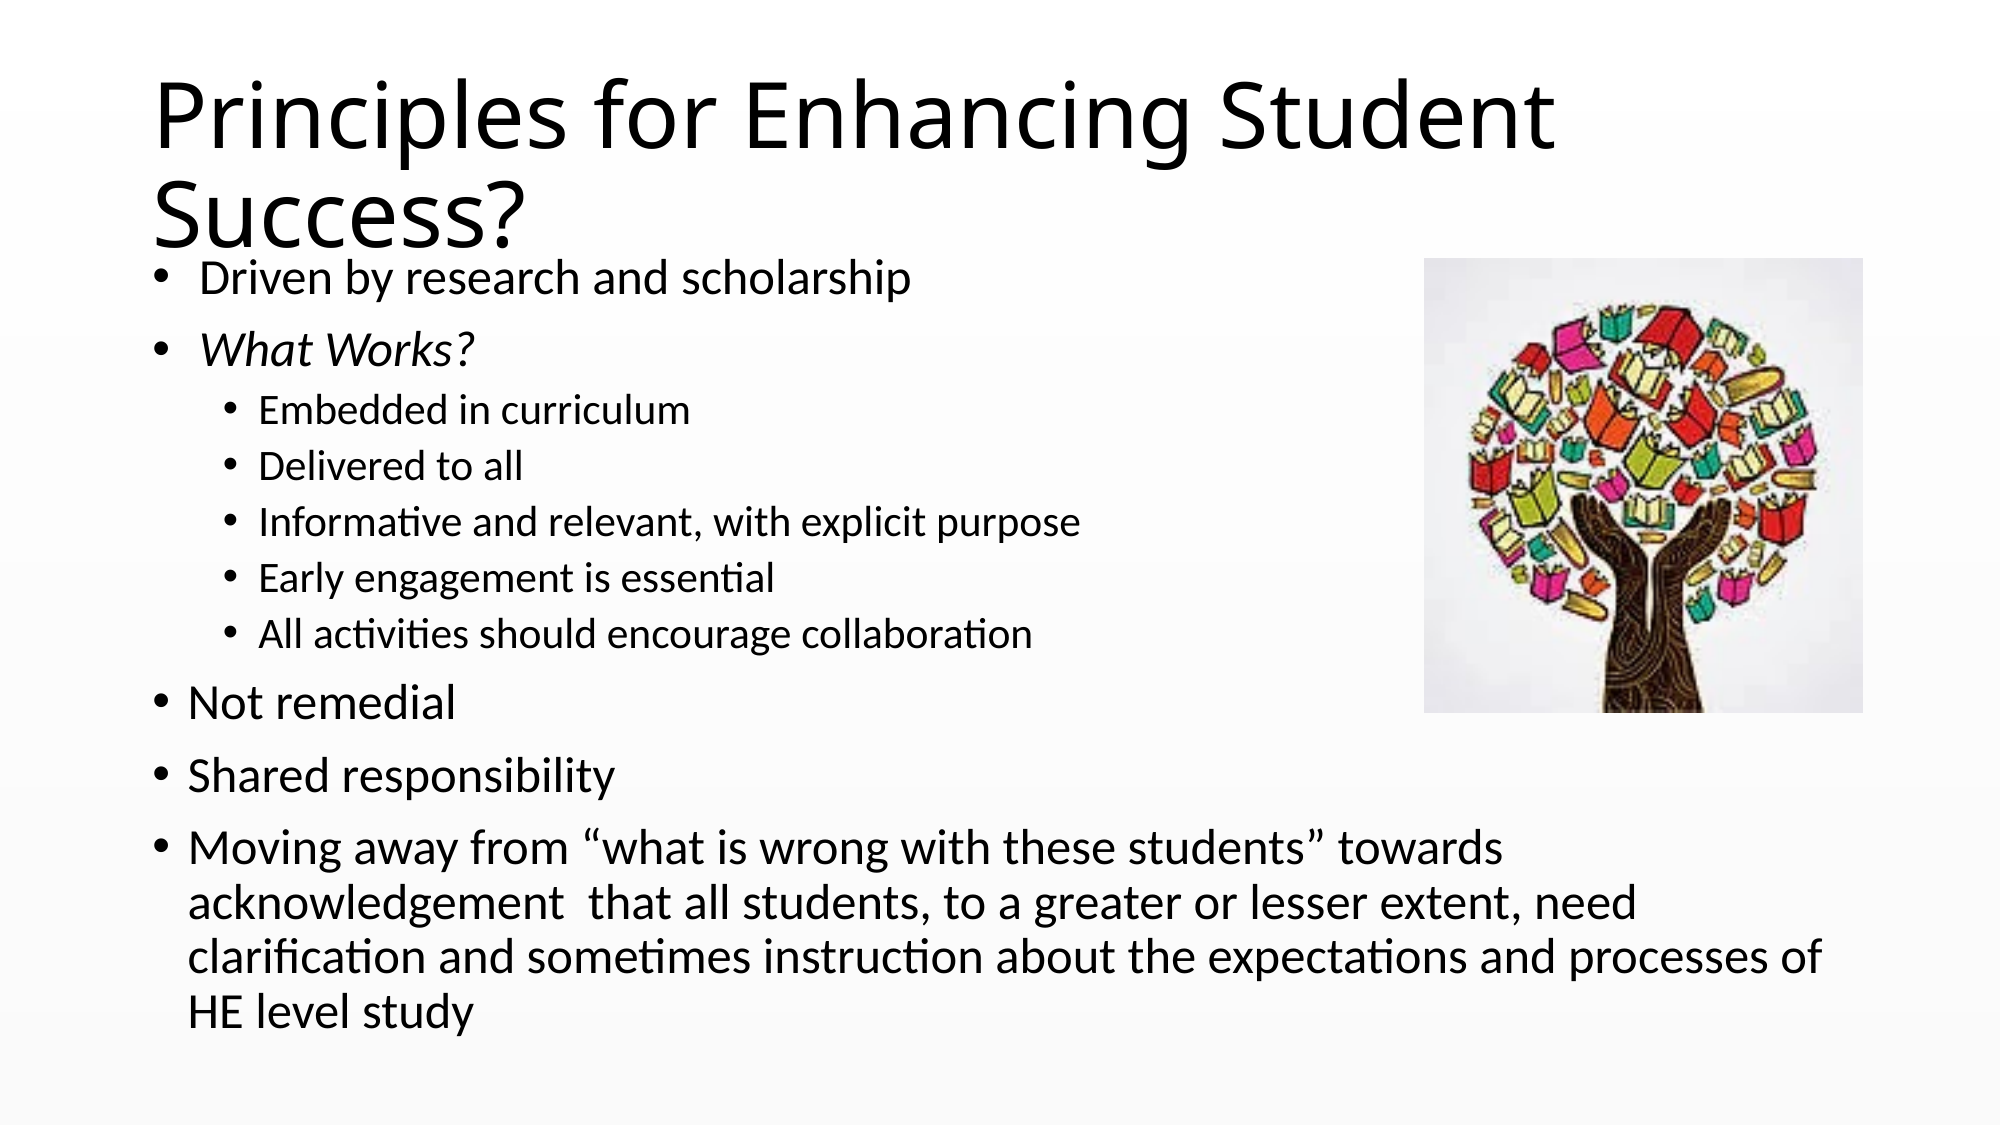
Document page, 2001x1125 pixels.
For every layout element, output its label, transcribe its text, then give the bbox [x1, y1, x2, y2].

list Driven by research and scholarship What Works? Embedded in curriculum Delivered to all Informative and relevant, with explicit purpose Early engagement is essential All activities should encourage collaboration Not remedial Shared responsibility Moving away from “what is wrong with these students” towards acknowledgement that all students, to a greater or lesser extent, need clarification and sometimes instruction about the expectations and processes of HE level study [137, 242, 1863, 1094]
title Principles for Enhancing Student Success? [137, 59, 1863, 242]
picture [1424, 258, 1863, 713]
